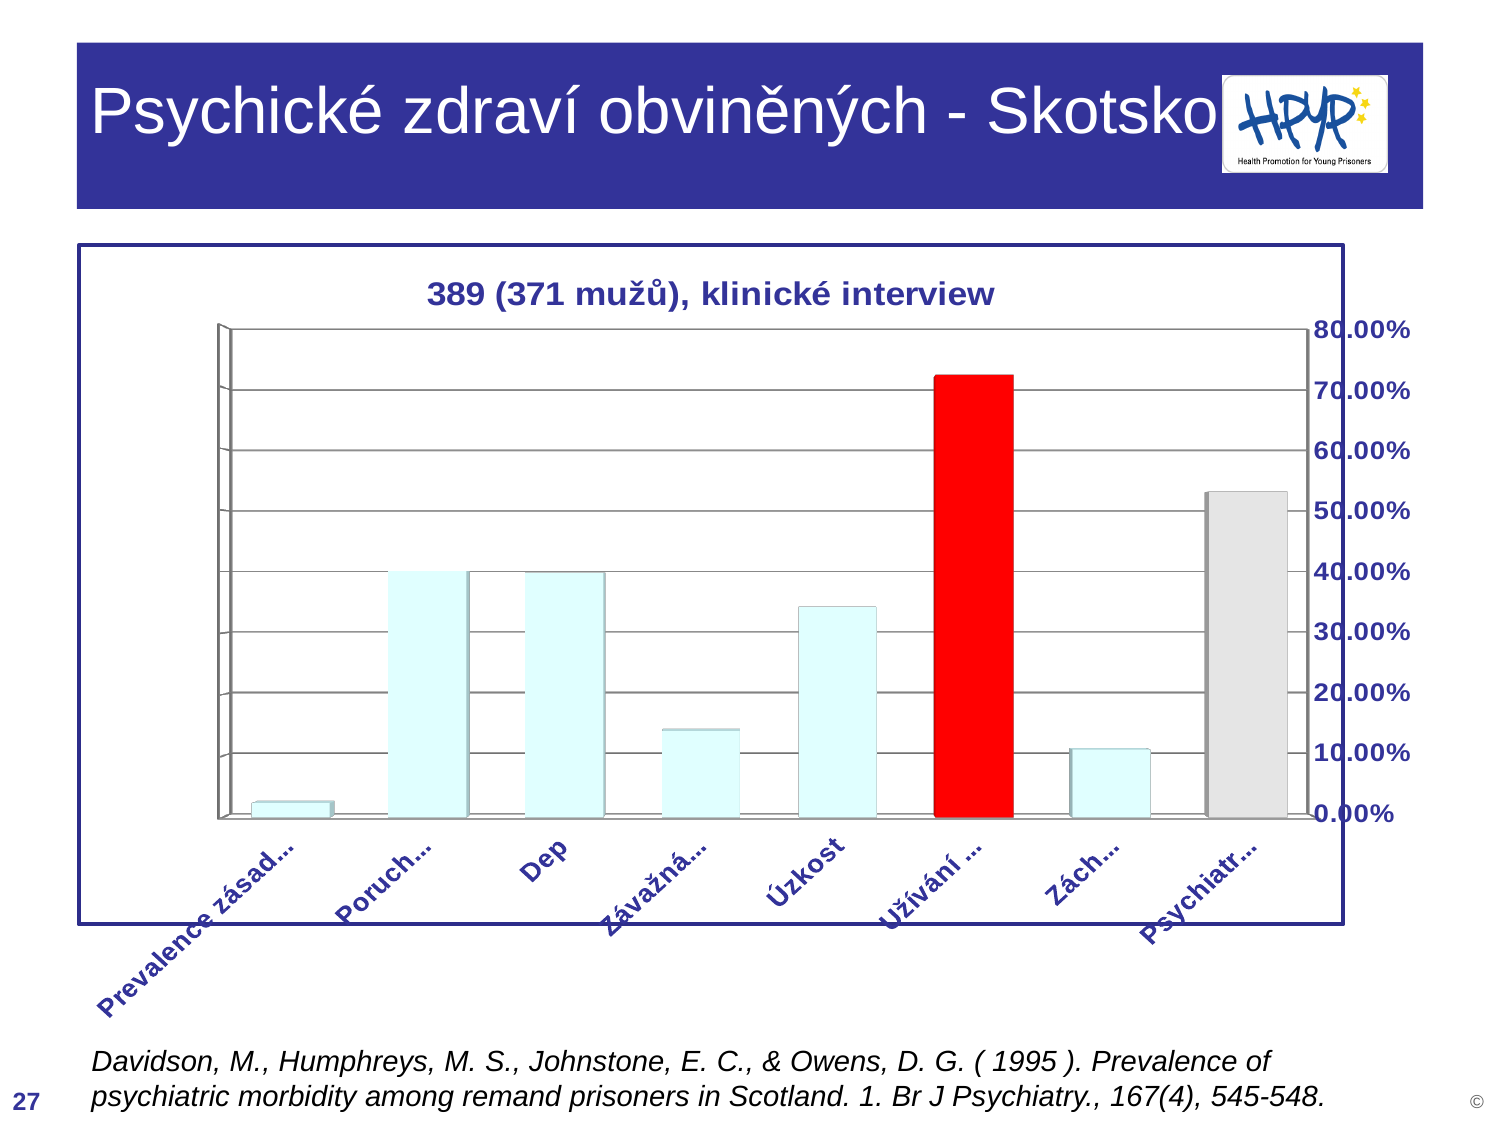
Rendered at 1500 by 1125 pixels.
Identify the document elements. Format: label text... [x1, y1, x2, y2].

chart [76, 243, 1412, 1024]
text_box Davidson, M., Humphreys, M. S., Johnstone, E. C., & Owens, D. G. ( 1995 ). Prevalence of psychiatric morbidity among remand prisoners in Scotland. 1. Br J Psychiatry., 167(4), 545-548. [76, 1034, 1412, 1120]
title Psychické zdraví obviněných - Skotsko [75, 45, 1425, 233]
